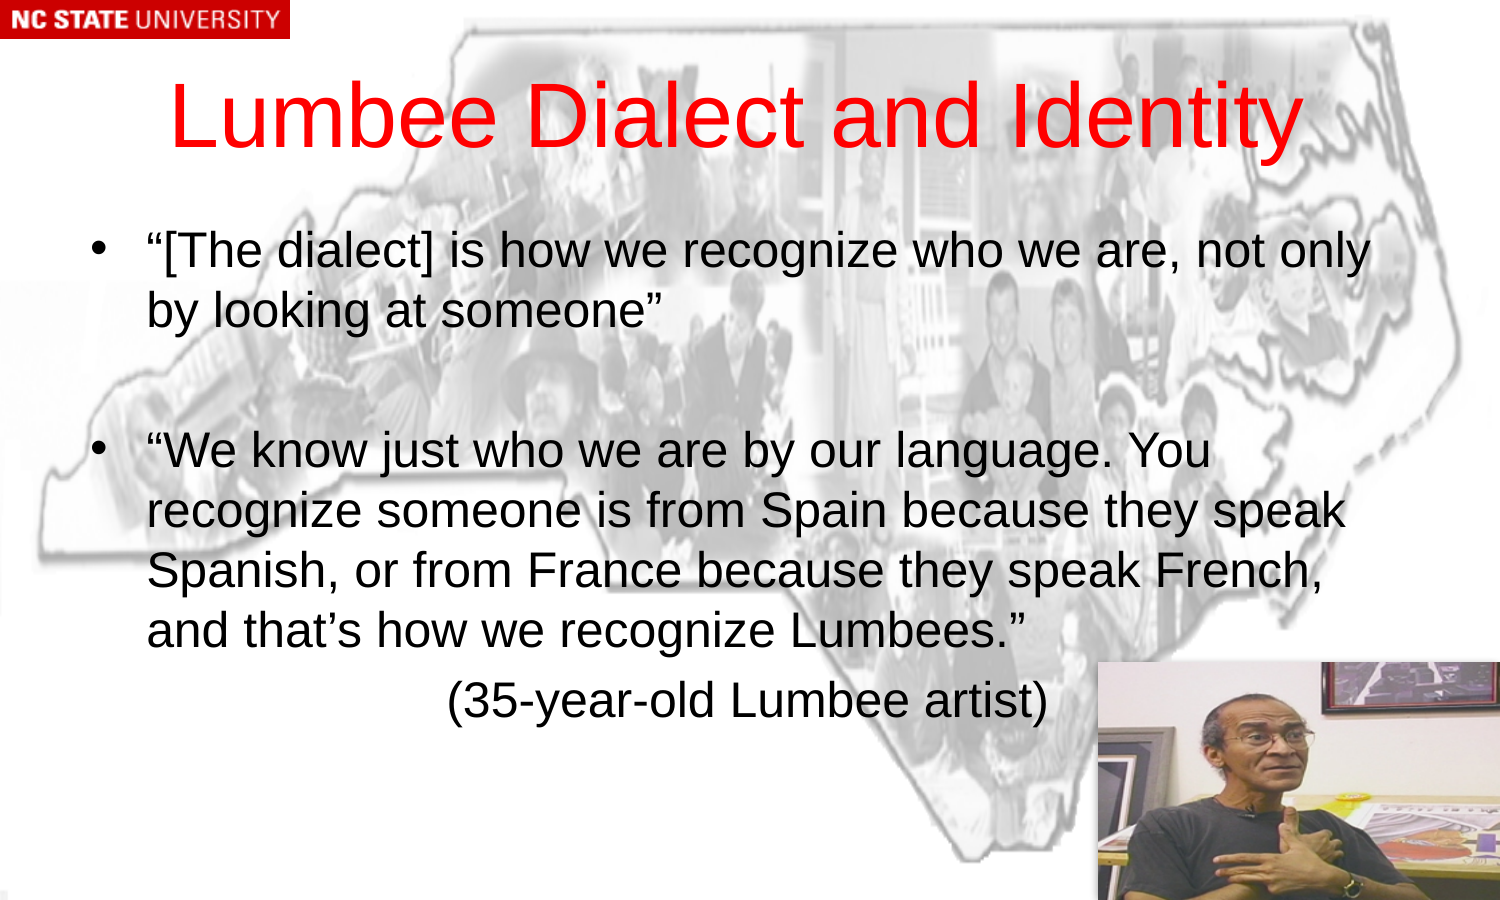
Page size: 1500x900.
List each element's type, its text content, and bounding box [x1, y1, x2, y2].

picture [0, 0, 290, 39]
title Lumbee Dialect and Identity [75, 36, 1425, 186]
picture [1098, 662, 1500, 900]
list “[The dialect] is how we recognize who we are, not only by looking at someone” “We know just who we are by our language. You recognize someone is from Spain because they speak Spanish, or from France because they speak French, and that’s how we recognize Lumbees.” (35-year-old Lumbee artist) [75, 210, 1425, 804]
